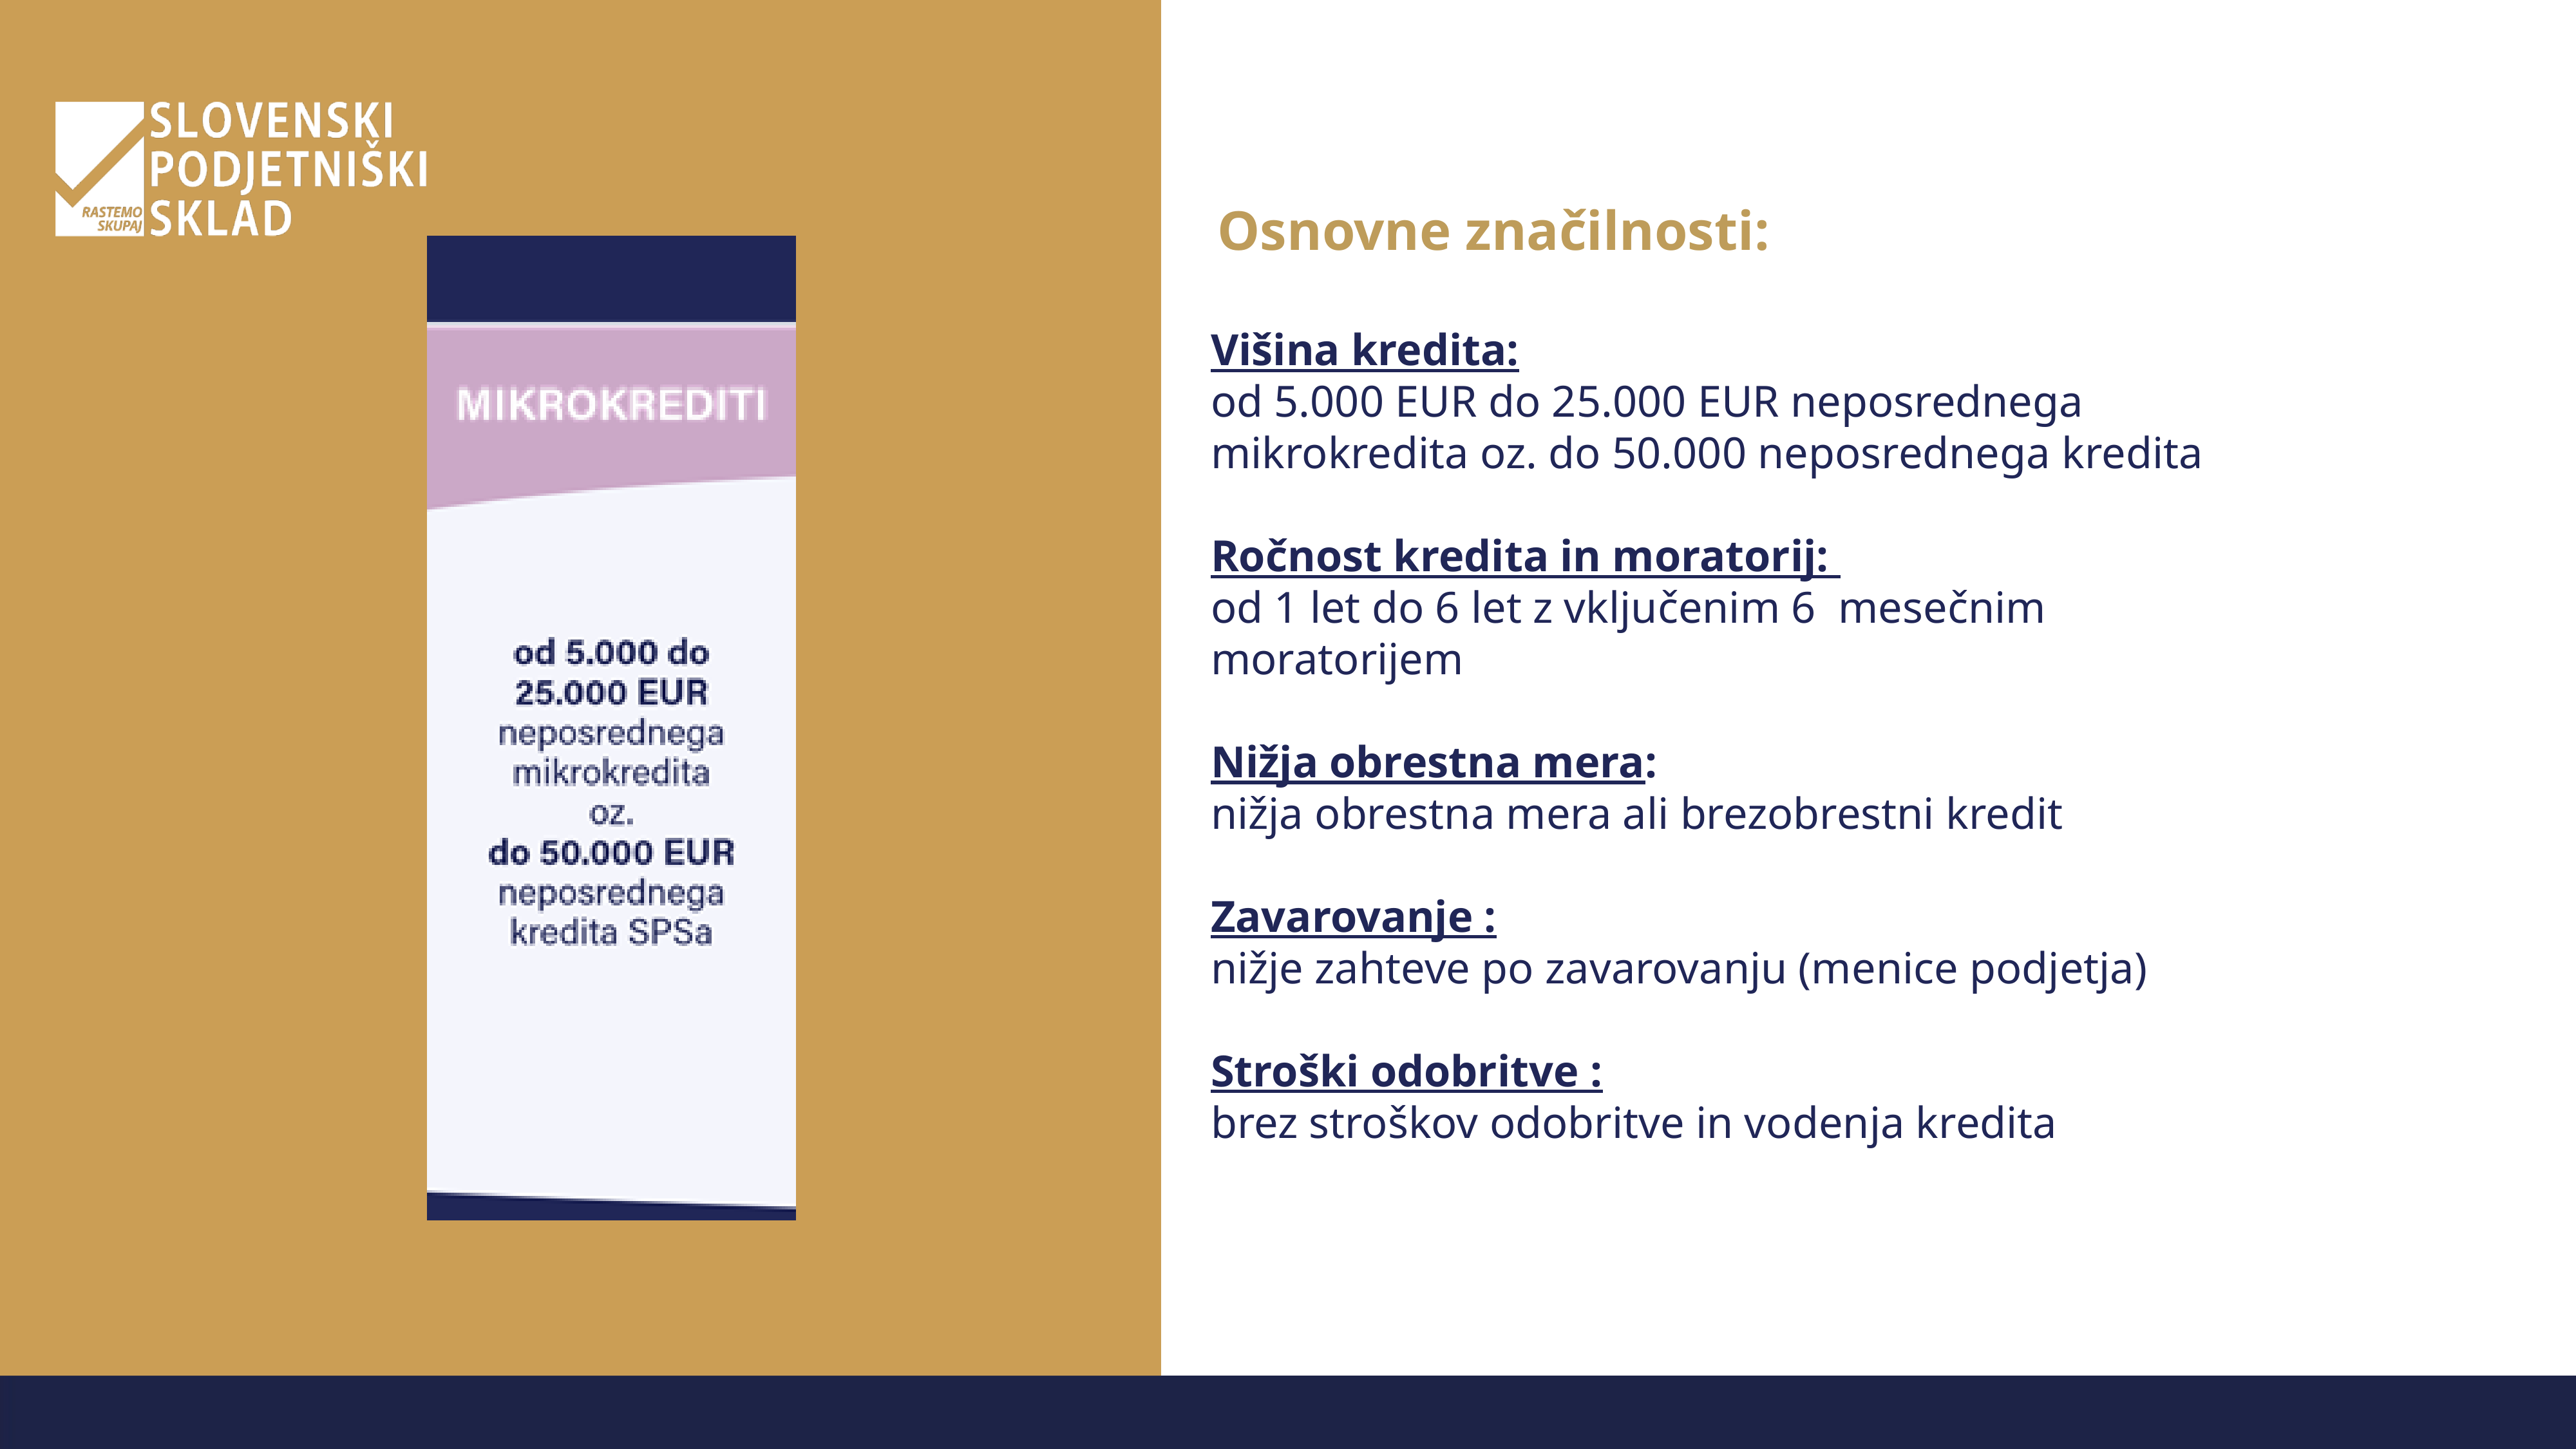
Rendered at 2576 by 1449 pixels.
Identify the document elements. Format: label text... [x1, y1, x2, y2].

picture [1232, 0, 1301, 1039]
picture [0, 1376, 2576, 1449]
text_box [0, 0, 1162, 1376]
picture [55, 102, 426, 236]
text_box Višina kredita: od 5.000 EUR do 25.000 EUR neposrednega mikrokredita oz. do 50.000 neposrednega kredita Ročnost kredita in moratorij: od 1 let do 6 let z vključenim 6 mesečnim moratorijem Nižja obrestna mera: nižja obrestna mera ali brezobrestni kredit Zavarovanje : nižje zahteve po zavarovanju (menice podjetja) Stroški odobritve : brez stroškov odobritve in vodenja kredita [1201, 266, 2275, 1376]
text_box Osnovne značilnosti: [1301, 191, 1794, 266]
picture [427, 236, 796, 1220]
text_box Osnovne značilnosti: [1208, 191, 1232, 266]
